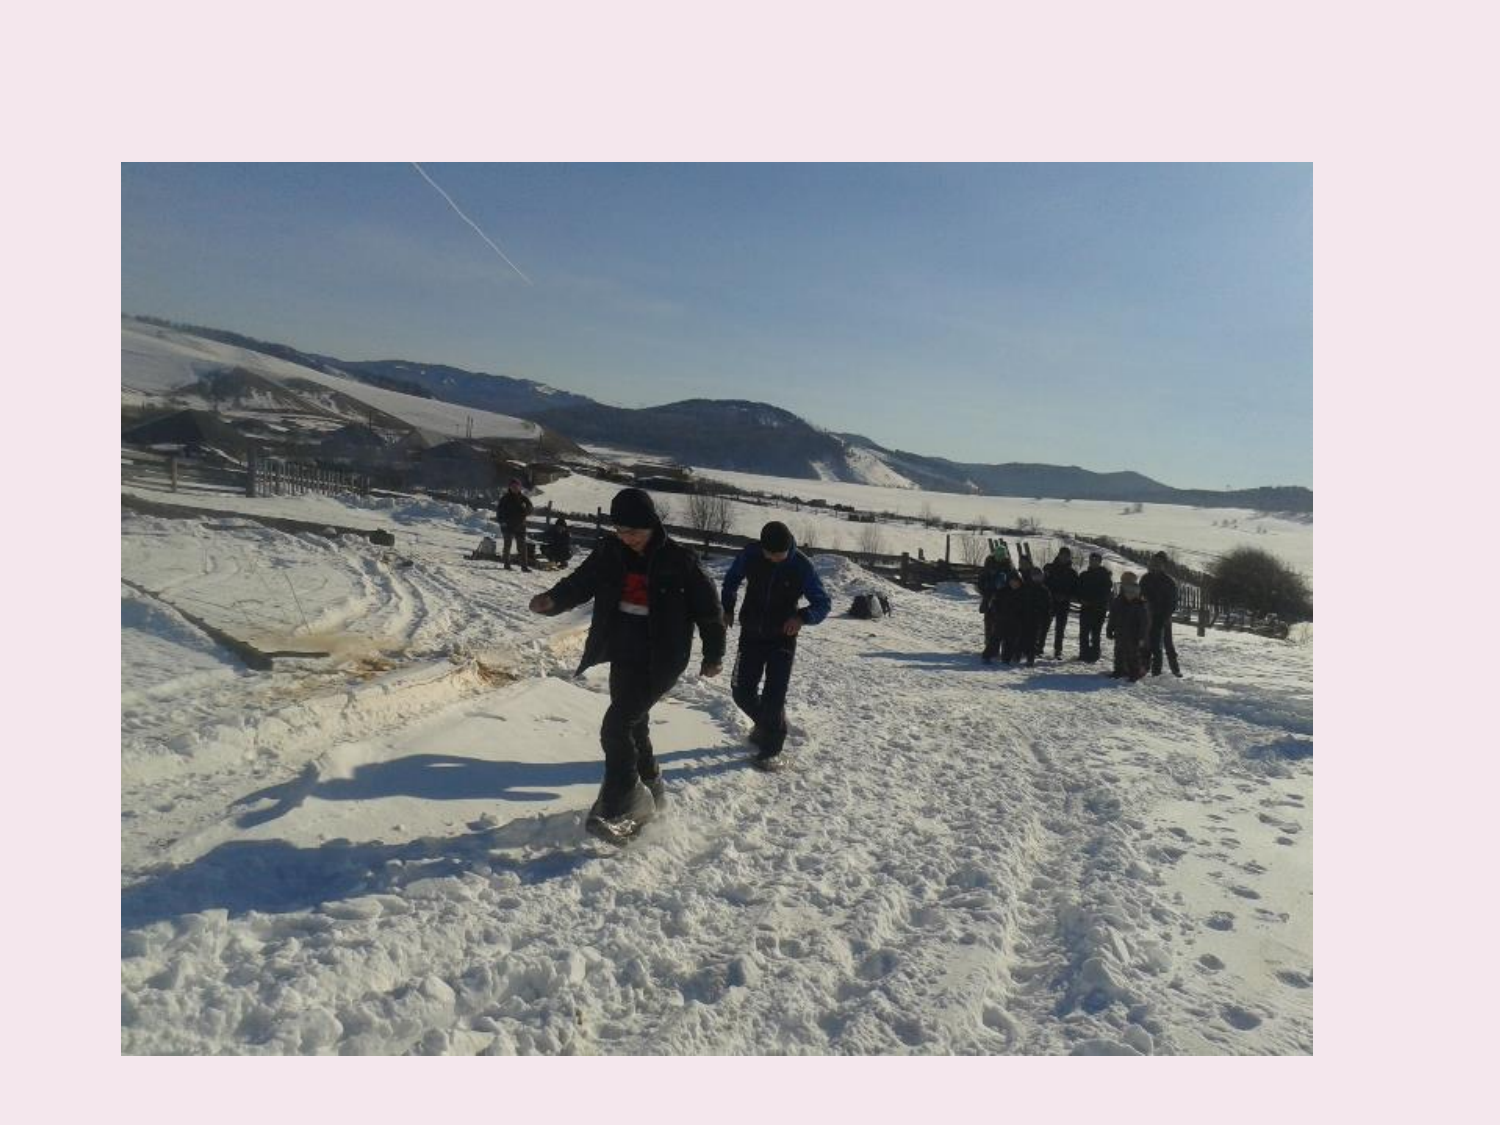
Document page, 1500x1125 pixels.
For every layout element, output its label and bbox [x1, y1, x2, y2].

list [121, 162, 1313, 1056]
